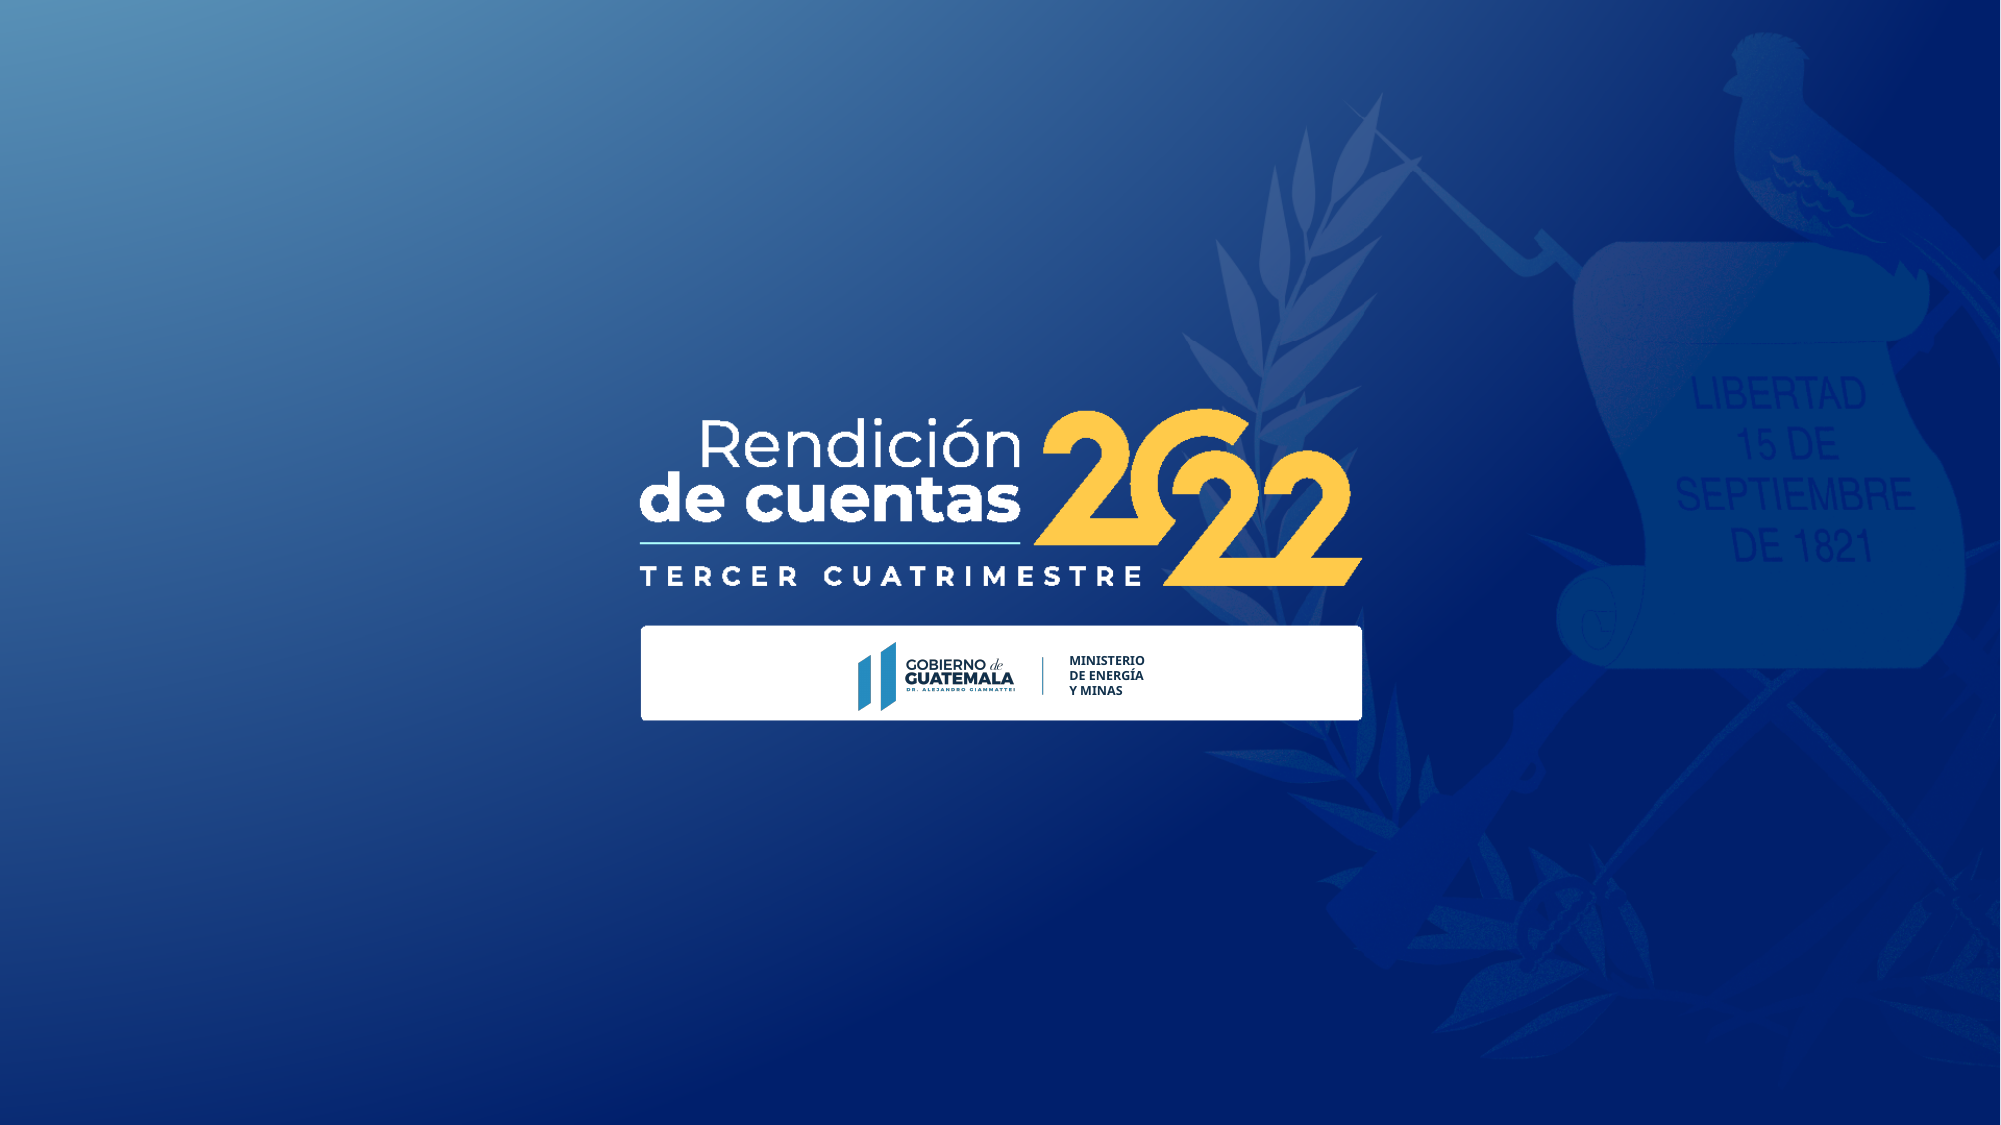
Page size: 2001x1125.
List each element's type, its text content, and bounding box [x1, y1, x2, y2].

picture [0, 0, 2001, 1125]
text_box MINISTERIO DE ENERGÍA Y MINAS [1054, 645, 1177, 706]
